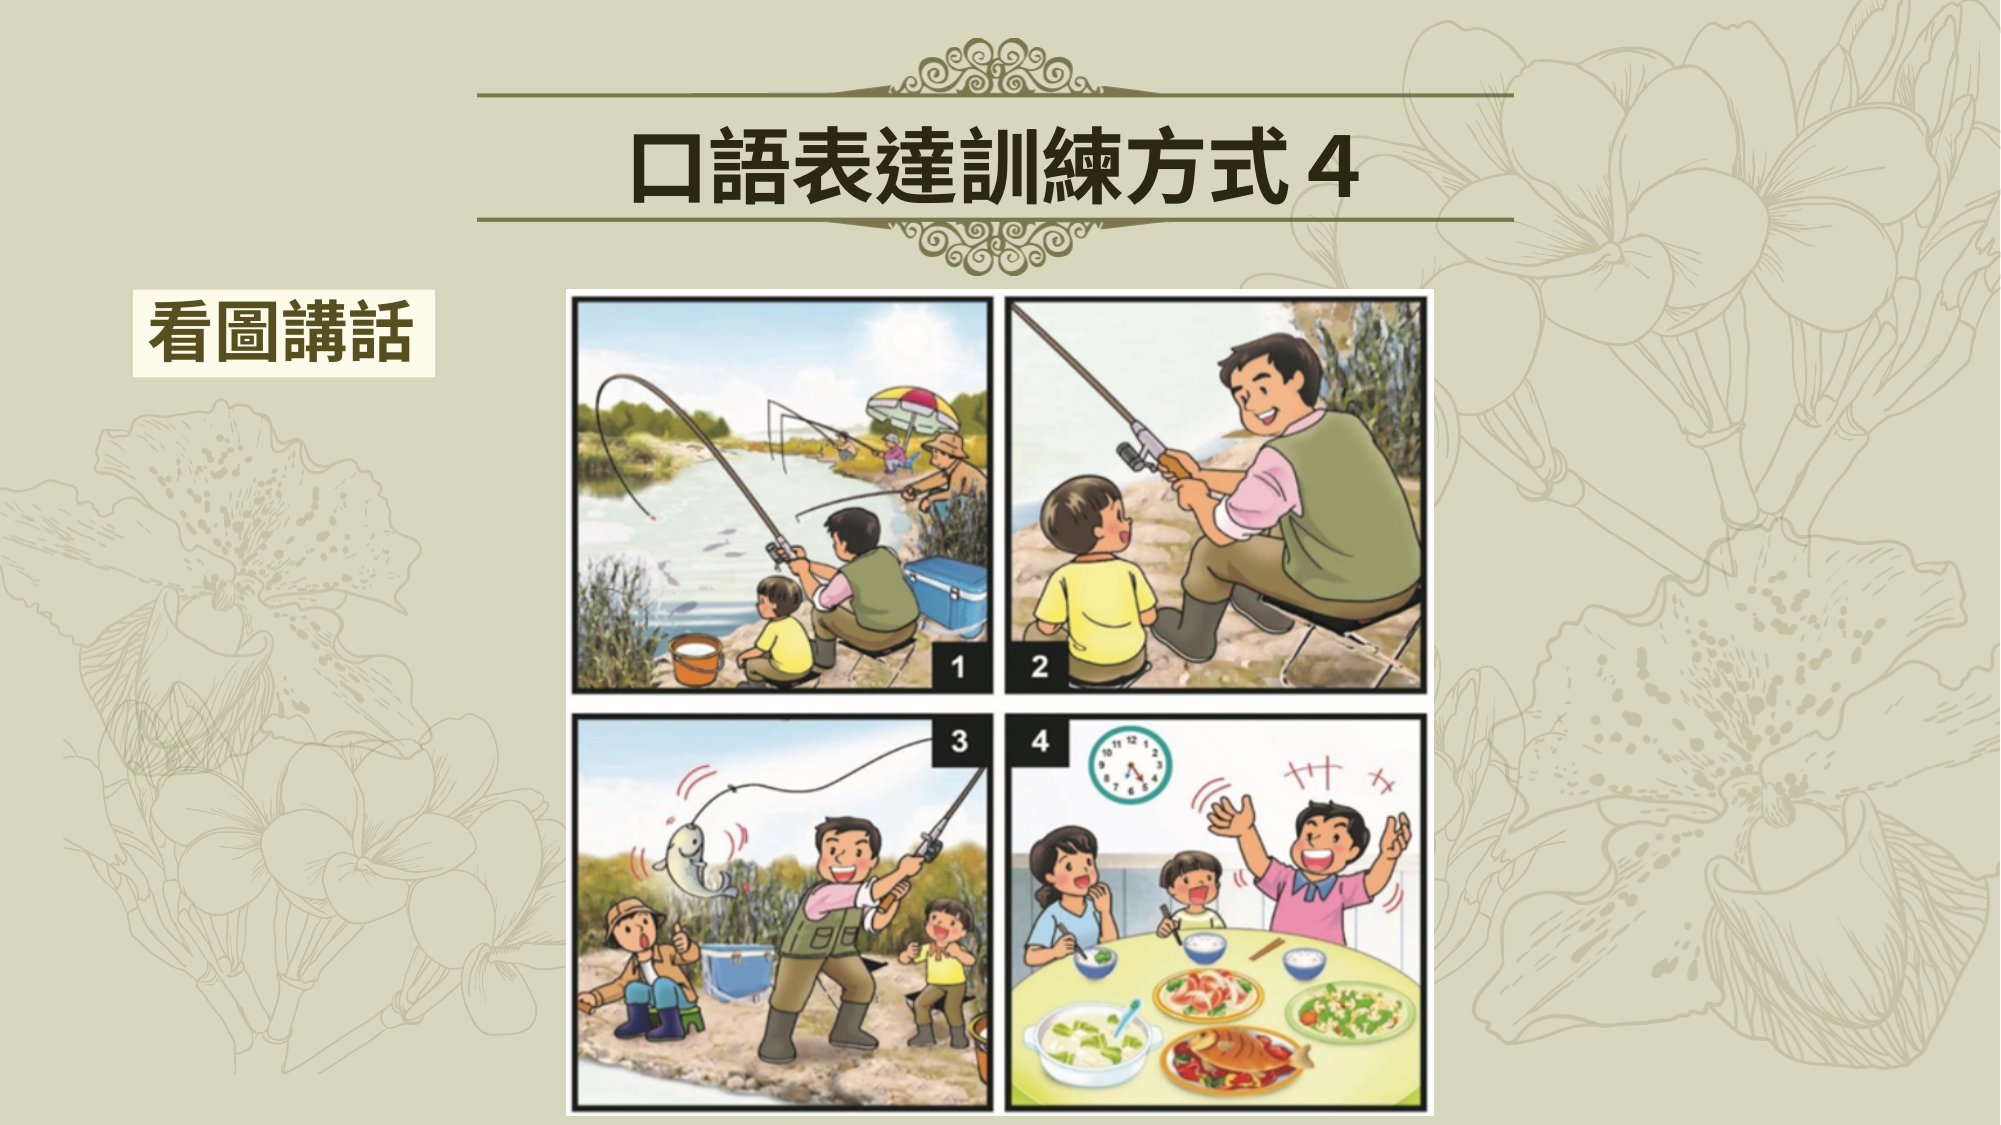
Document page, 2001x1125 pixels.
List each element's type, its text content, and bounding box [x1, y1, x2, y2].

picture [0, 398, 433, 777]
picture [566, 289, 1434, 1117]
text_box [477, 38, 1515, 277]
picture [1471, 516, 2001, 1070]
text_box 看圖講話 [133, 289, 435, 378]
